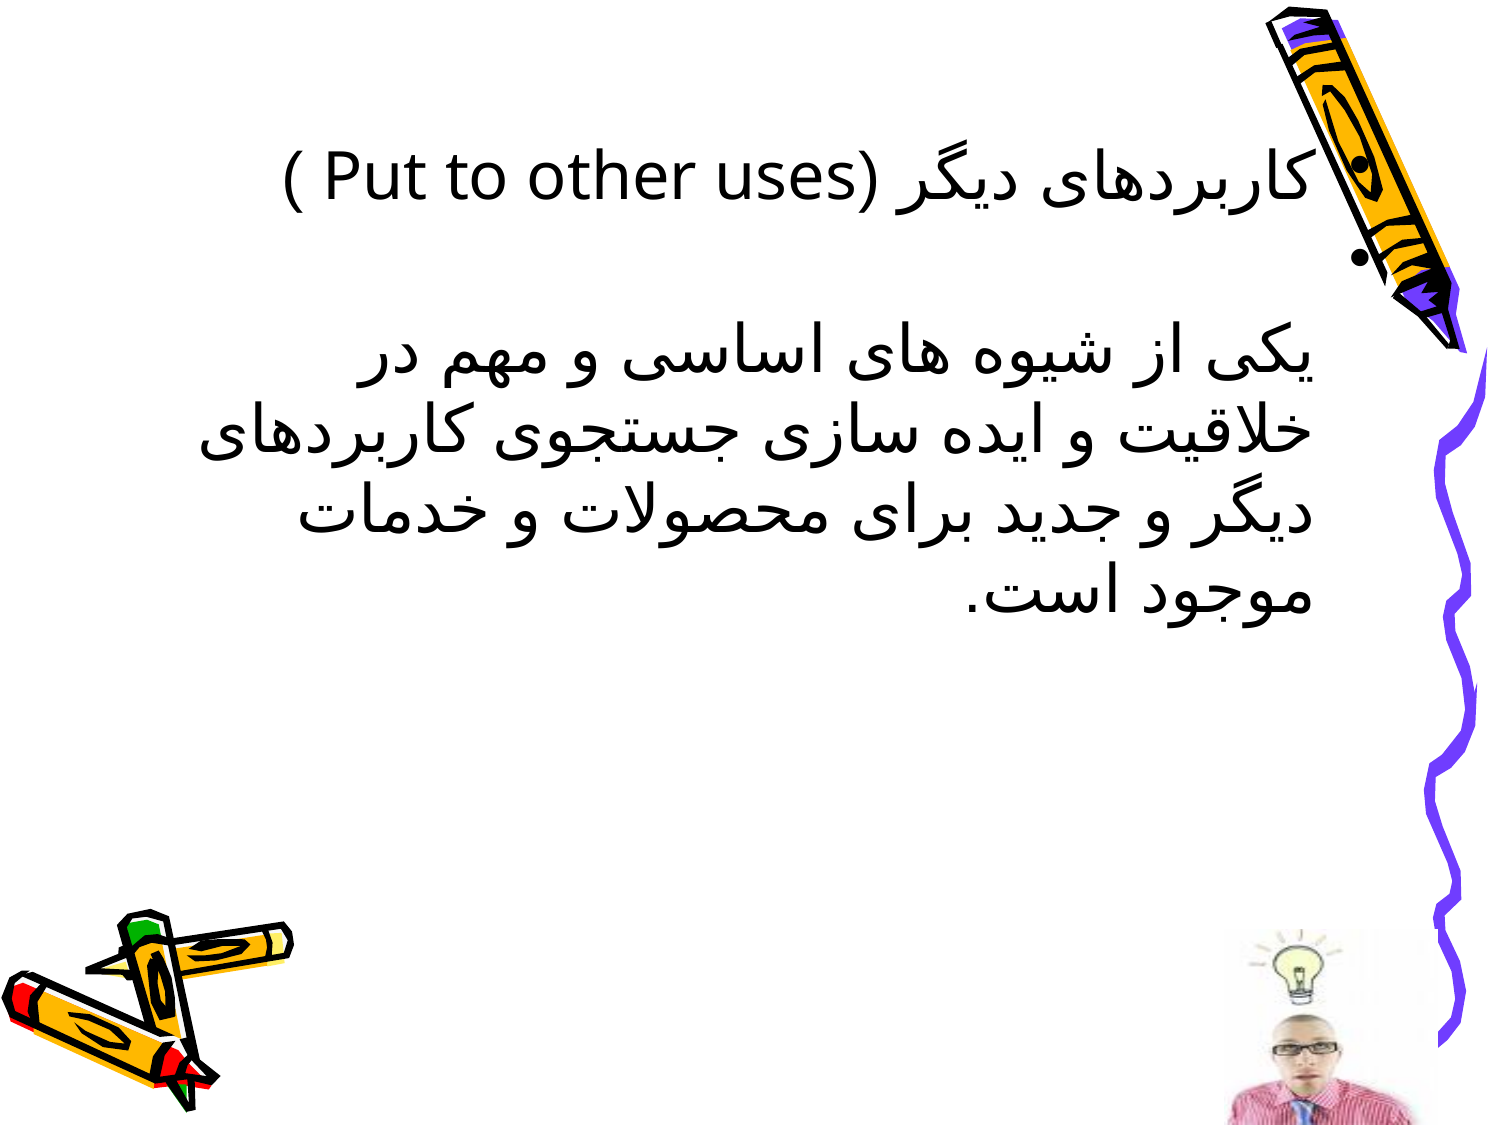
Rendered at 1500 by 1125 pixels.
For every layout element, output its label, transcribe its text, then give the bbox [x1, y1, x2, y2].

picture [1224, 929, 1438, 1125]
list کاربردهای دیگر (Put to other uses ) یکی از شیوه های اساسی و مهم در خلاقیت و ایده سازی جستجوی کاربردهای دیگر و جدید برای محصولات و خدمات موجود است. [162, 124, 1388, 925]
